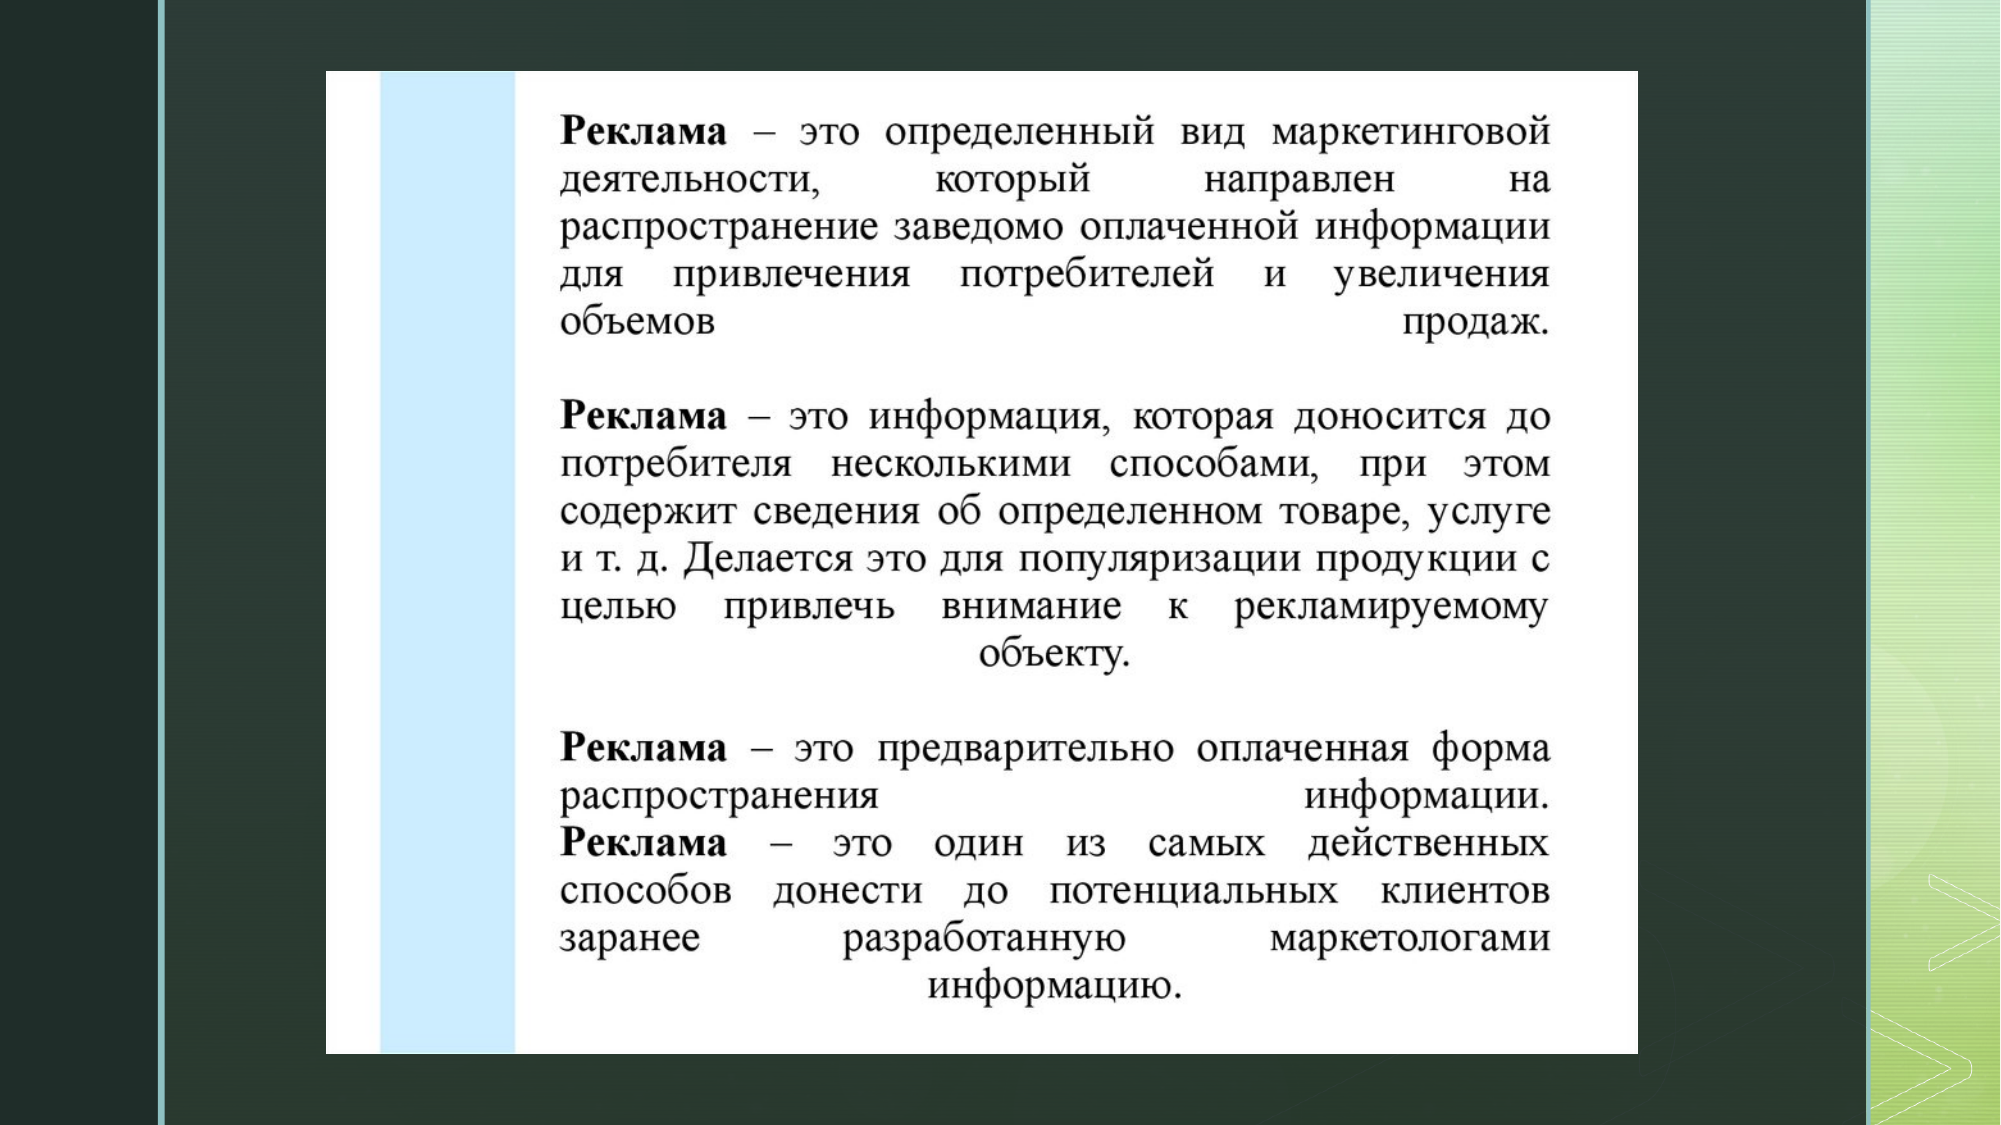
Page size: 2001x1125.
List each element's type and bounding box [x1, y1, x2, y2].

picture [1871, 0, 2001, 1125]
picture [325, 71, 1638, 1054]
